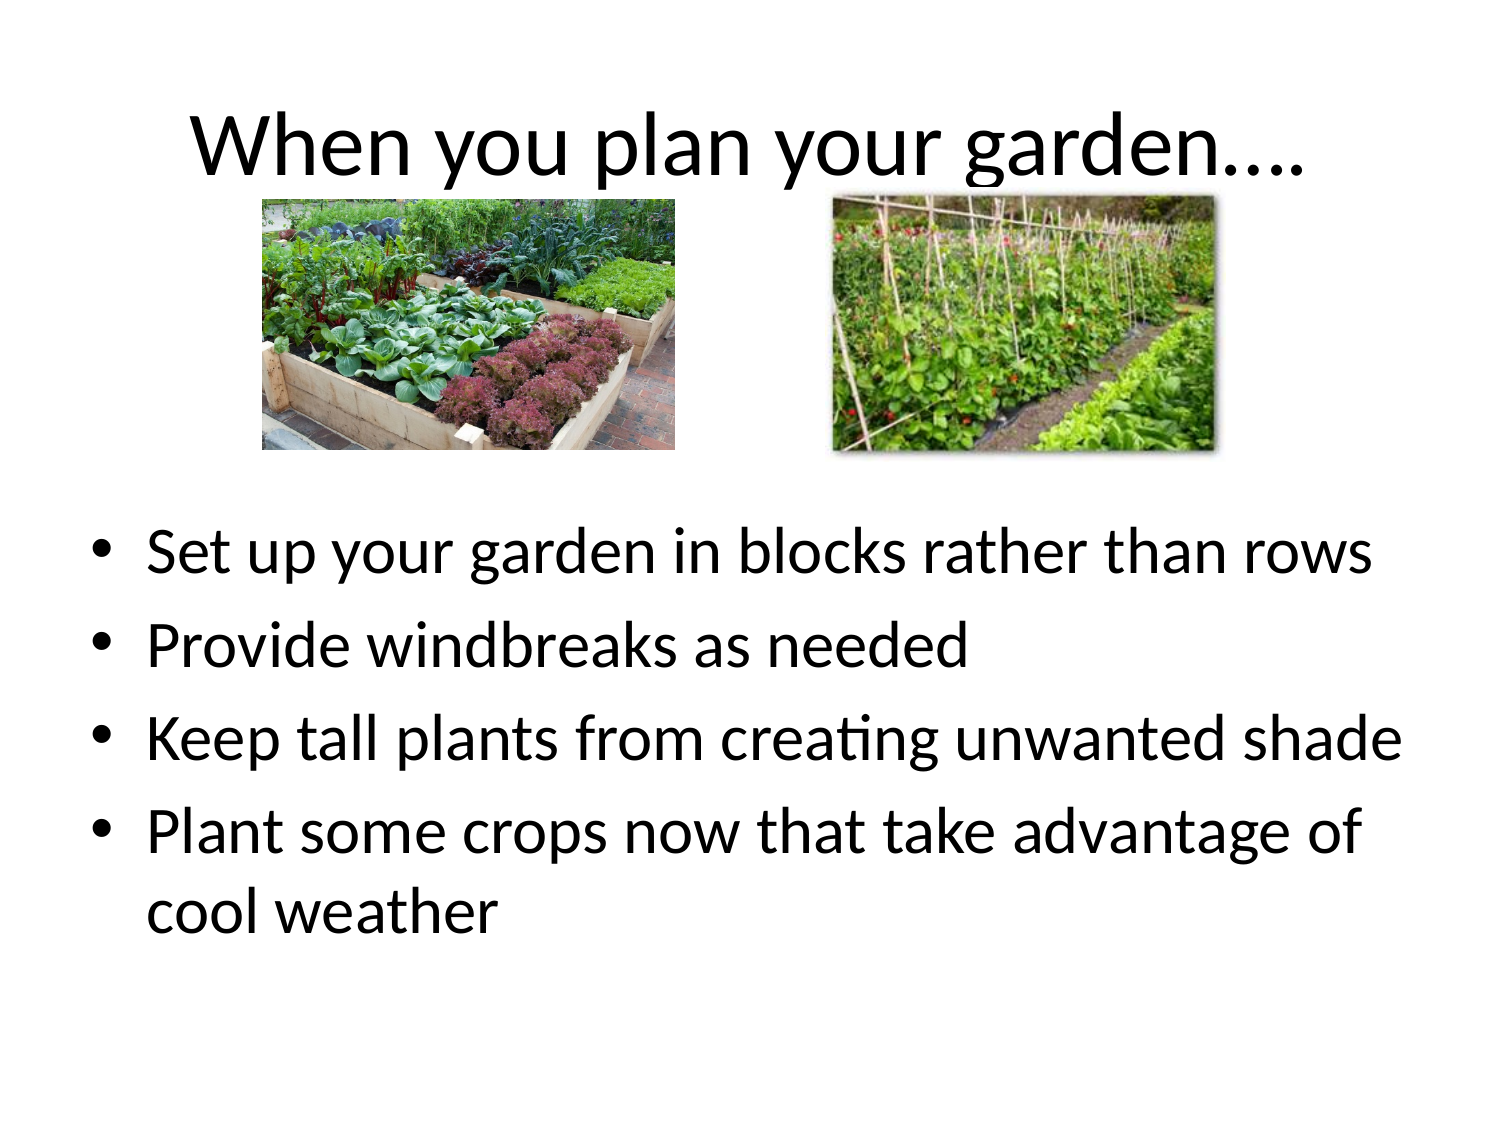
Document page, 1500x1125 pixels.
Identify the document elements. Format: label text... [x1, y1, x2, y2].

title When you plan your garden…. [75, 45, 1425, 233]
list Set up your garden in blocks rather than rows Provide windbreaks as needed Keep tall plants from creating unwanted shade Plant some crops now that take advantage of cool weather [75, 312, 1425, 1063]
picture [824, 187, 1227, 462]
picture [262, 199, 676, 451]
